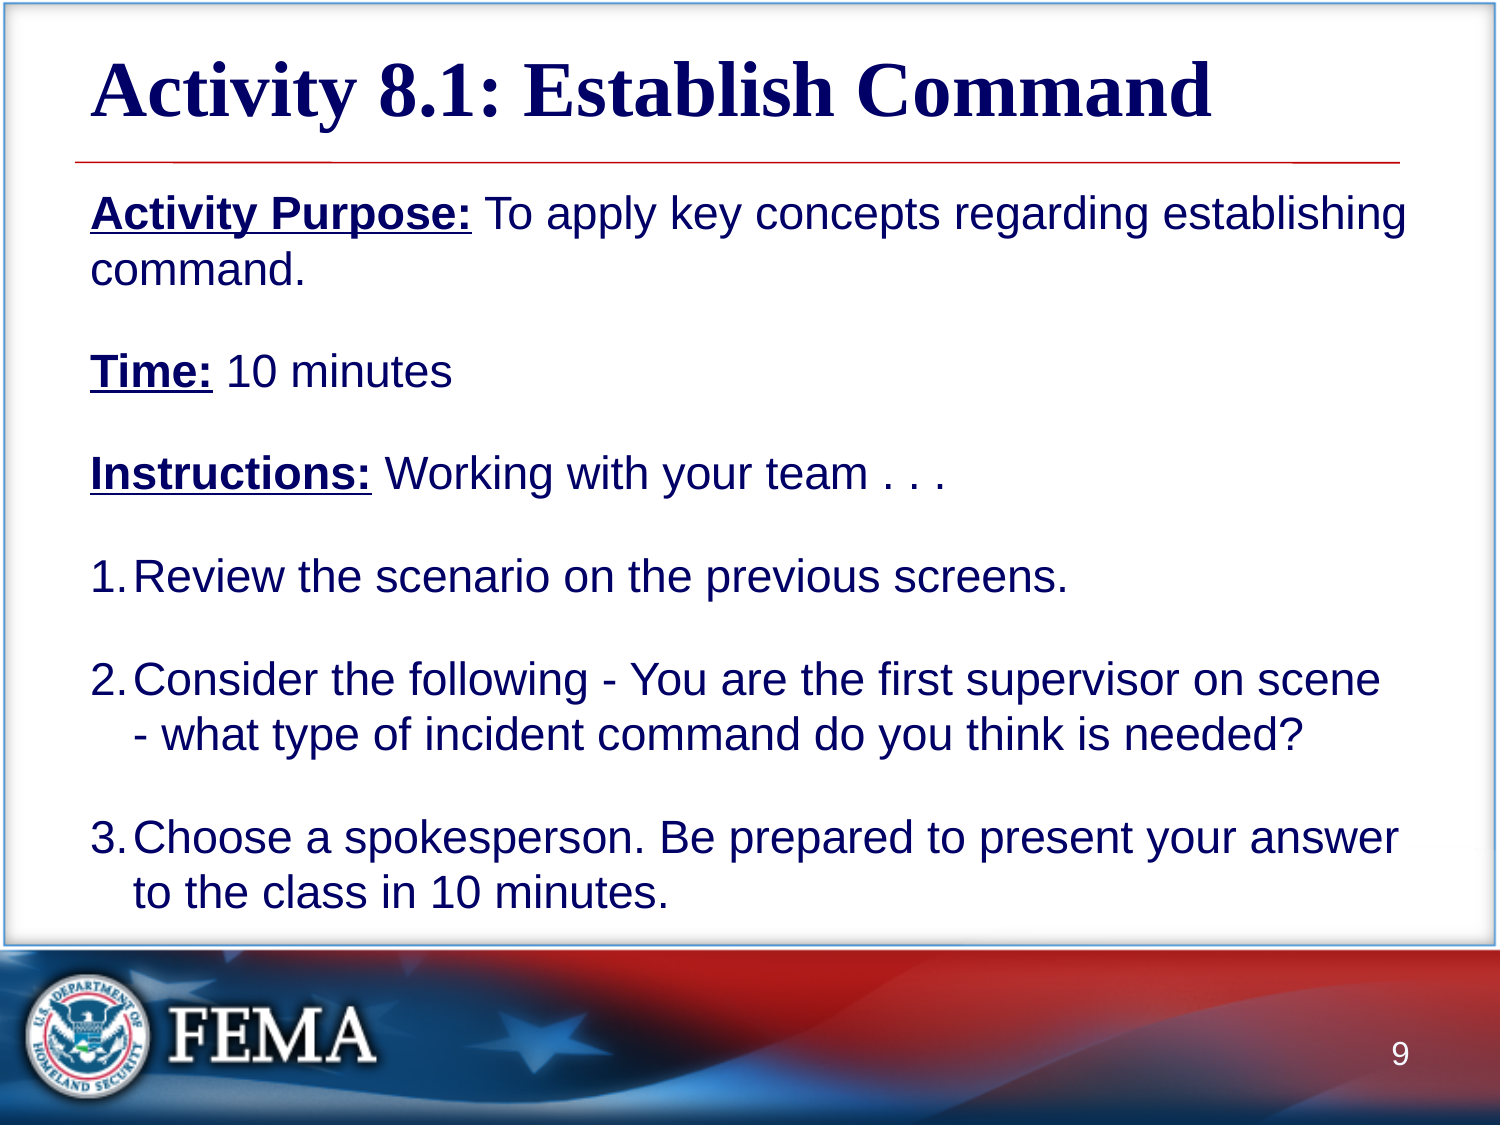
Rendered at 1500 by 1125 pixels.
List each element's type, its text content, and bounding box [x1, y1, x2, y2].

picture [0, 0, 1500, 1125]
title Activity 8.1: Establish Command [75, 32, 1425, 138]
slide_number 9 [1074, 1024, 1425, 1103]
list Activity Purpose: To apply key concepts regarding establishing command. Time: 10 minutes Instructions: Working with your team . . . Review the scenario on the previous screens. Consider the following - You are the first supervisor on scene - what type of incident command do you think is needed? Choose a spokesperson. Be prepared to present your answer to the class in 10 minutes. [75, 175, 1425, 938]
